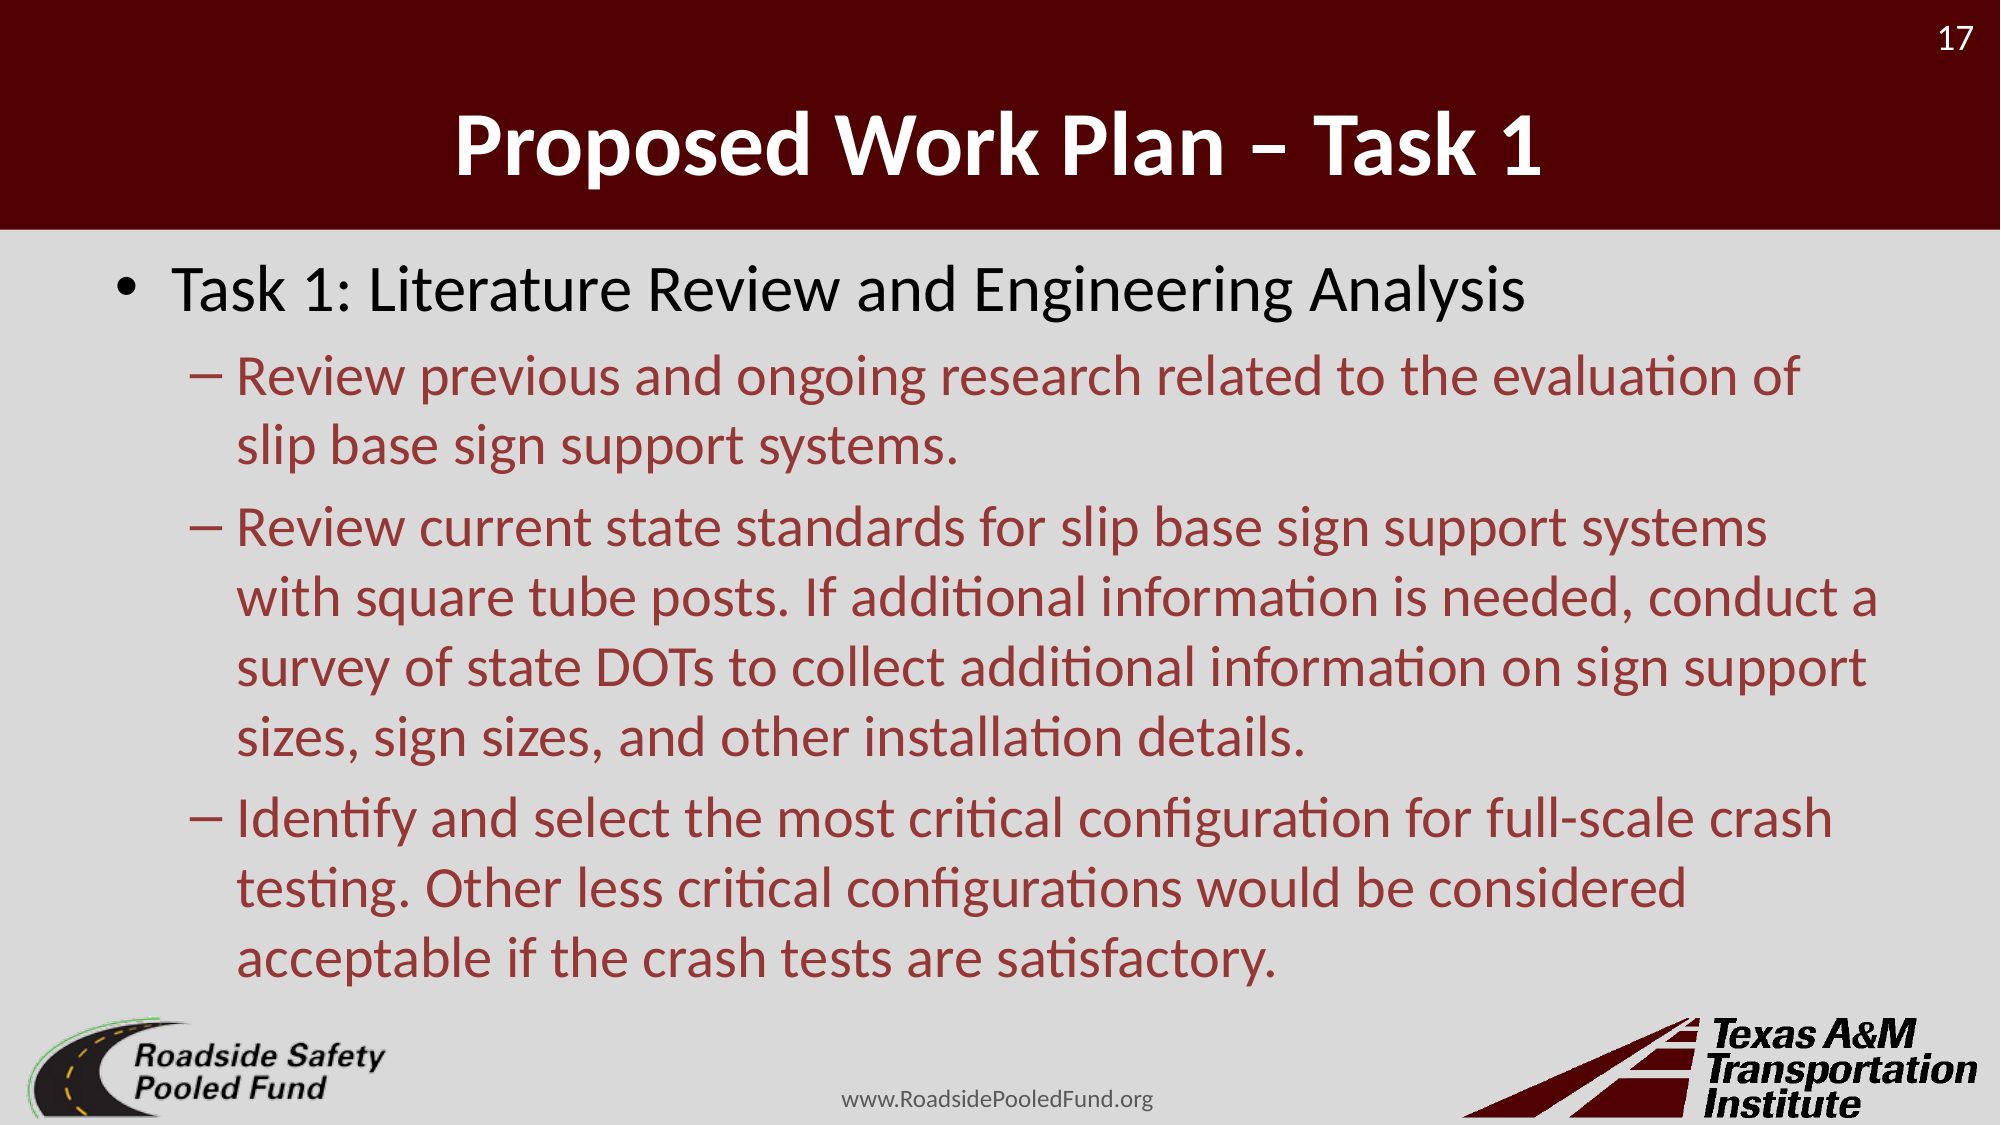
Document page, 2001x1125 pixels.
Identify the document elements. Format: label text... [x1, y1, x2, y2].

picture [1462, 1018, 1977, 1118]
title Proposed Work Plan – Task 1 [99, 45, 1900, 233]
picture [23, 1016, 390, 1119]
list Task 1: Literature Review and Engineering Analysis Review previous and ongoing research related to the evaluation of slip base sign support systems. Review current state standards for slip base sign support systems with square tube posts. If additional information is needed, conduct a survey of state DOTs to collect additional information on sign support sizes, sign sizes, and other installation details. Identify and select the most critical configuration for full-scale crash testing. Other less critical configurations would be considered acceptable if the crash tests are satisfactory. [99, 237, 1900, 1025]
